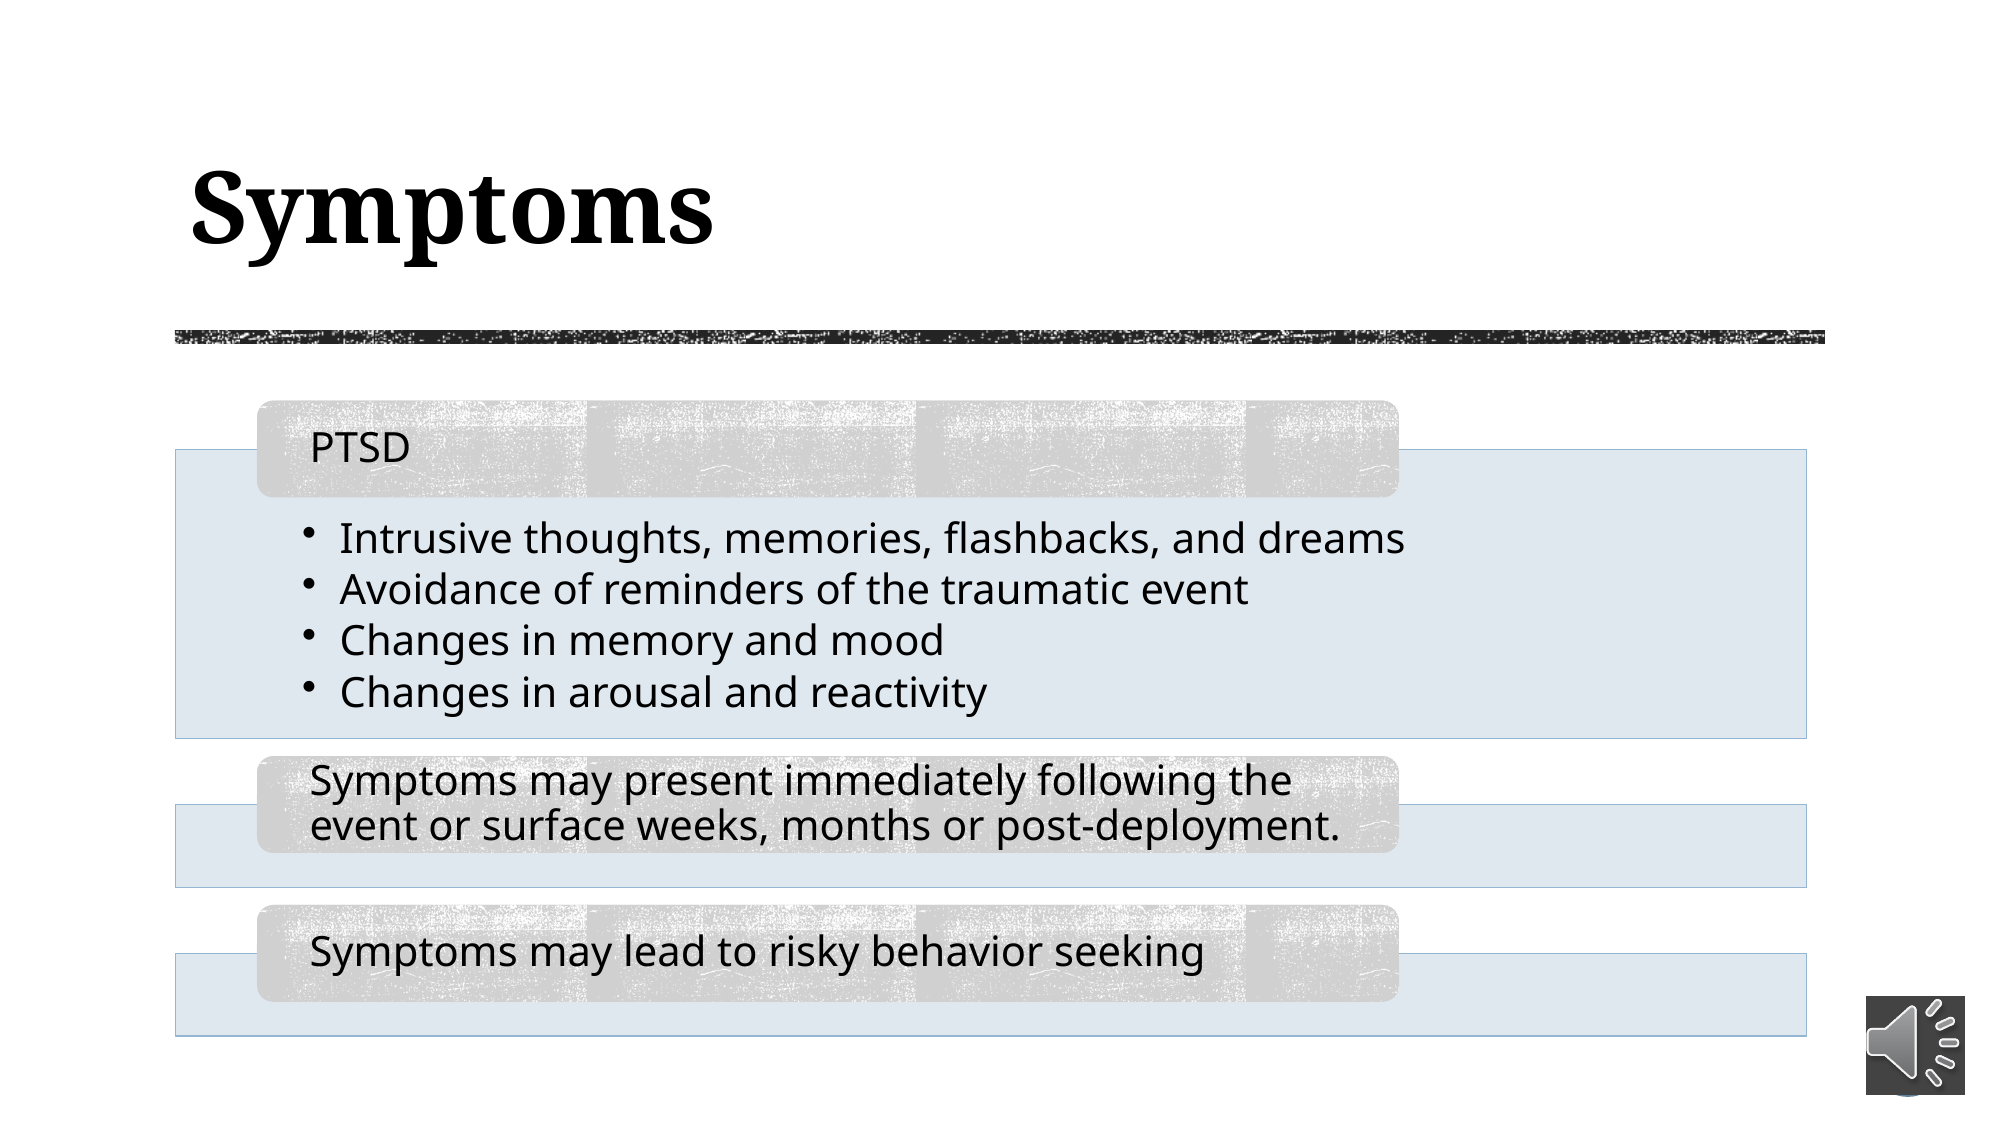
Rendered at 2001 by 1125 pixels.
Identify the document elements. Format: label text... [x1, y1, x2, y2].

picture [1866, 996, 1965, 1095]
text_box [174, 329, 1826, 344]
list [176, 392, 1806, 1044]
title Symptoms [175, 79, 1826, 329]
